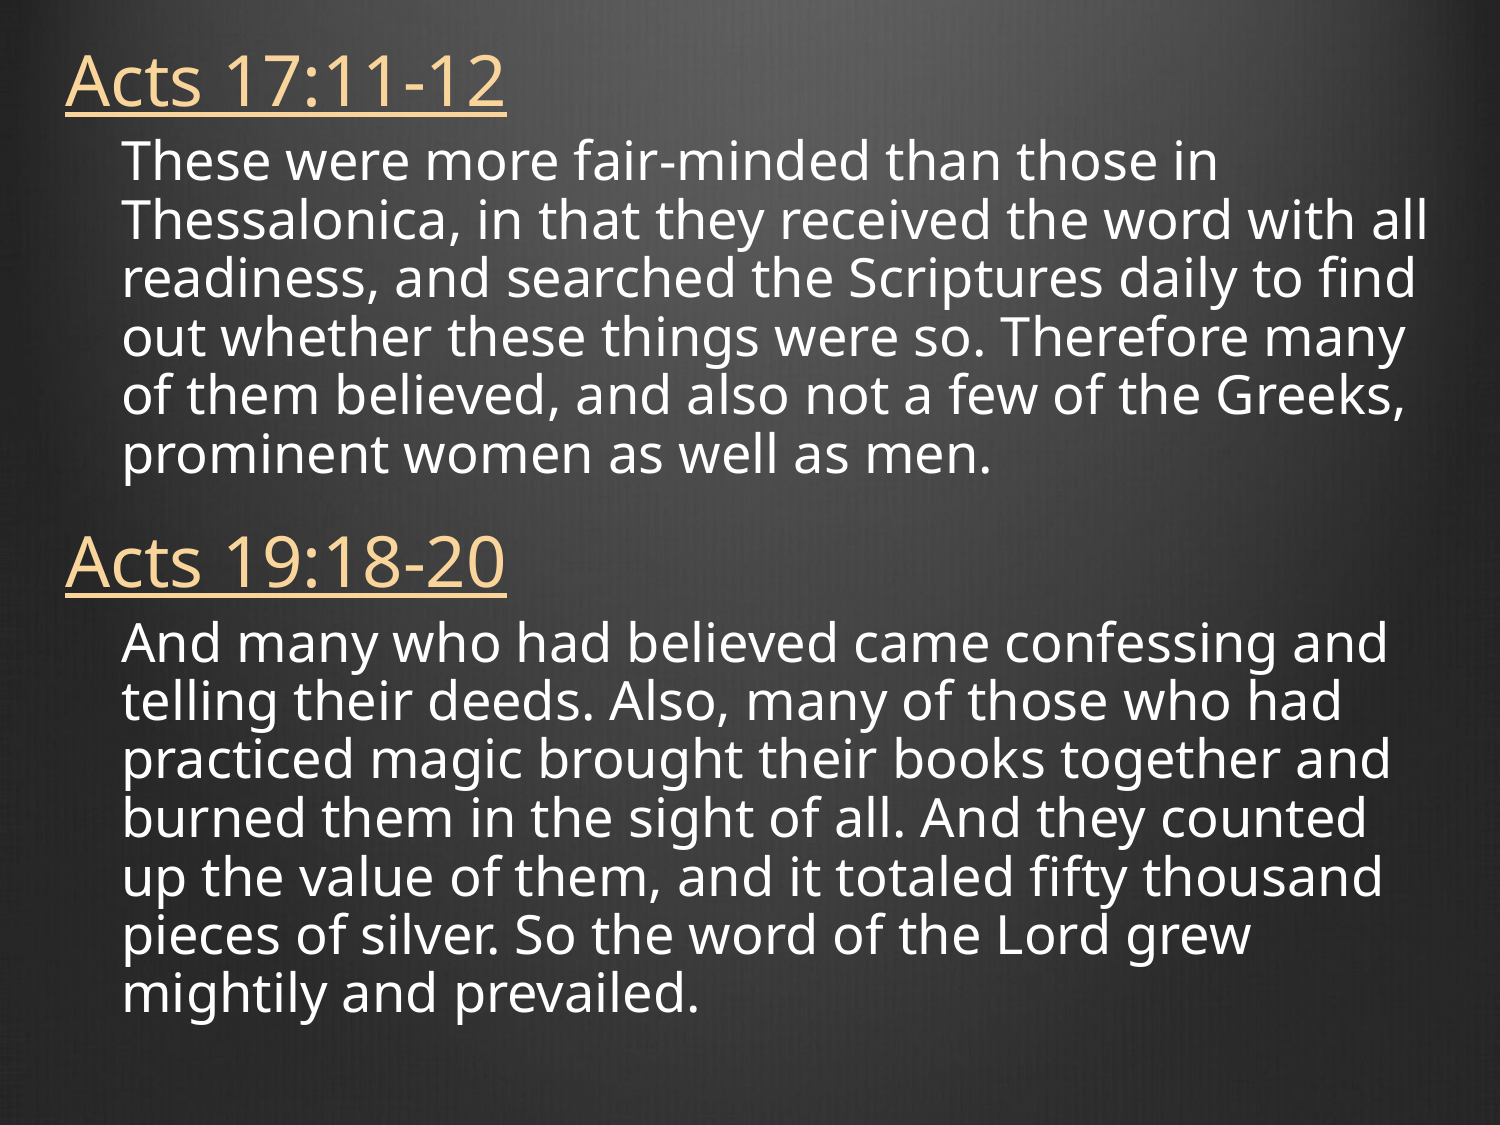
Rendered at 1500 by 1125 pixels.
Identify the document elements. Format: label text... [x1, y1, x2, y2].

list Acts 17:11-12 These were more fair-minded than those in Thessalonica, in that they received the word with all readiness, and searched the Scriptures daily to find out whether these things were so. Therefore many of them believed, and also not a few of the Greeks, prominent women as well as men. Acts 19:18-20 And many who had believed came confessing and telling their deeds. Also, many of those who had practiced magic brought their books together and burned them in the sight of all. And they counted up the value of them, and it totaled fifty thousand pieces of silver. So the word of the Lord grew mightily and prevailed. [50, 37, 1463, 1088]
